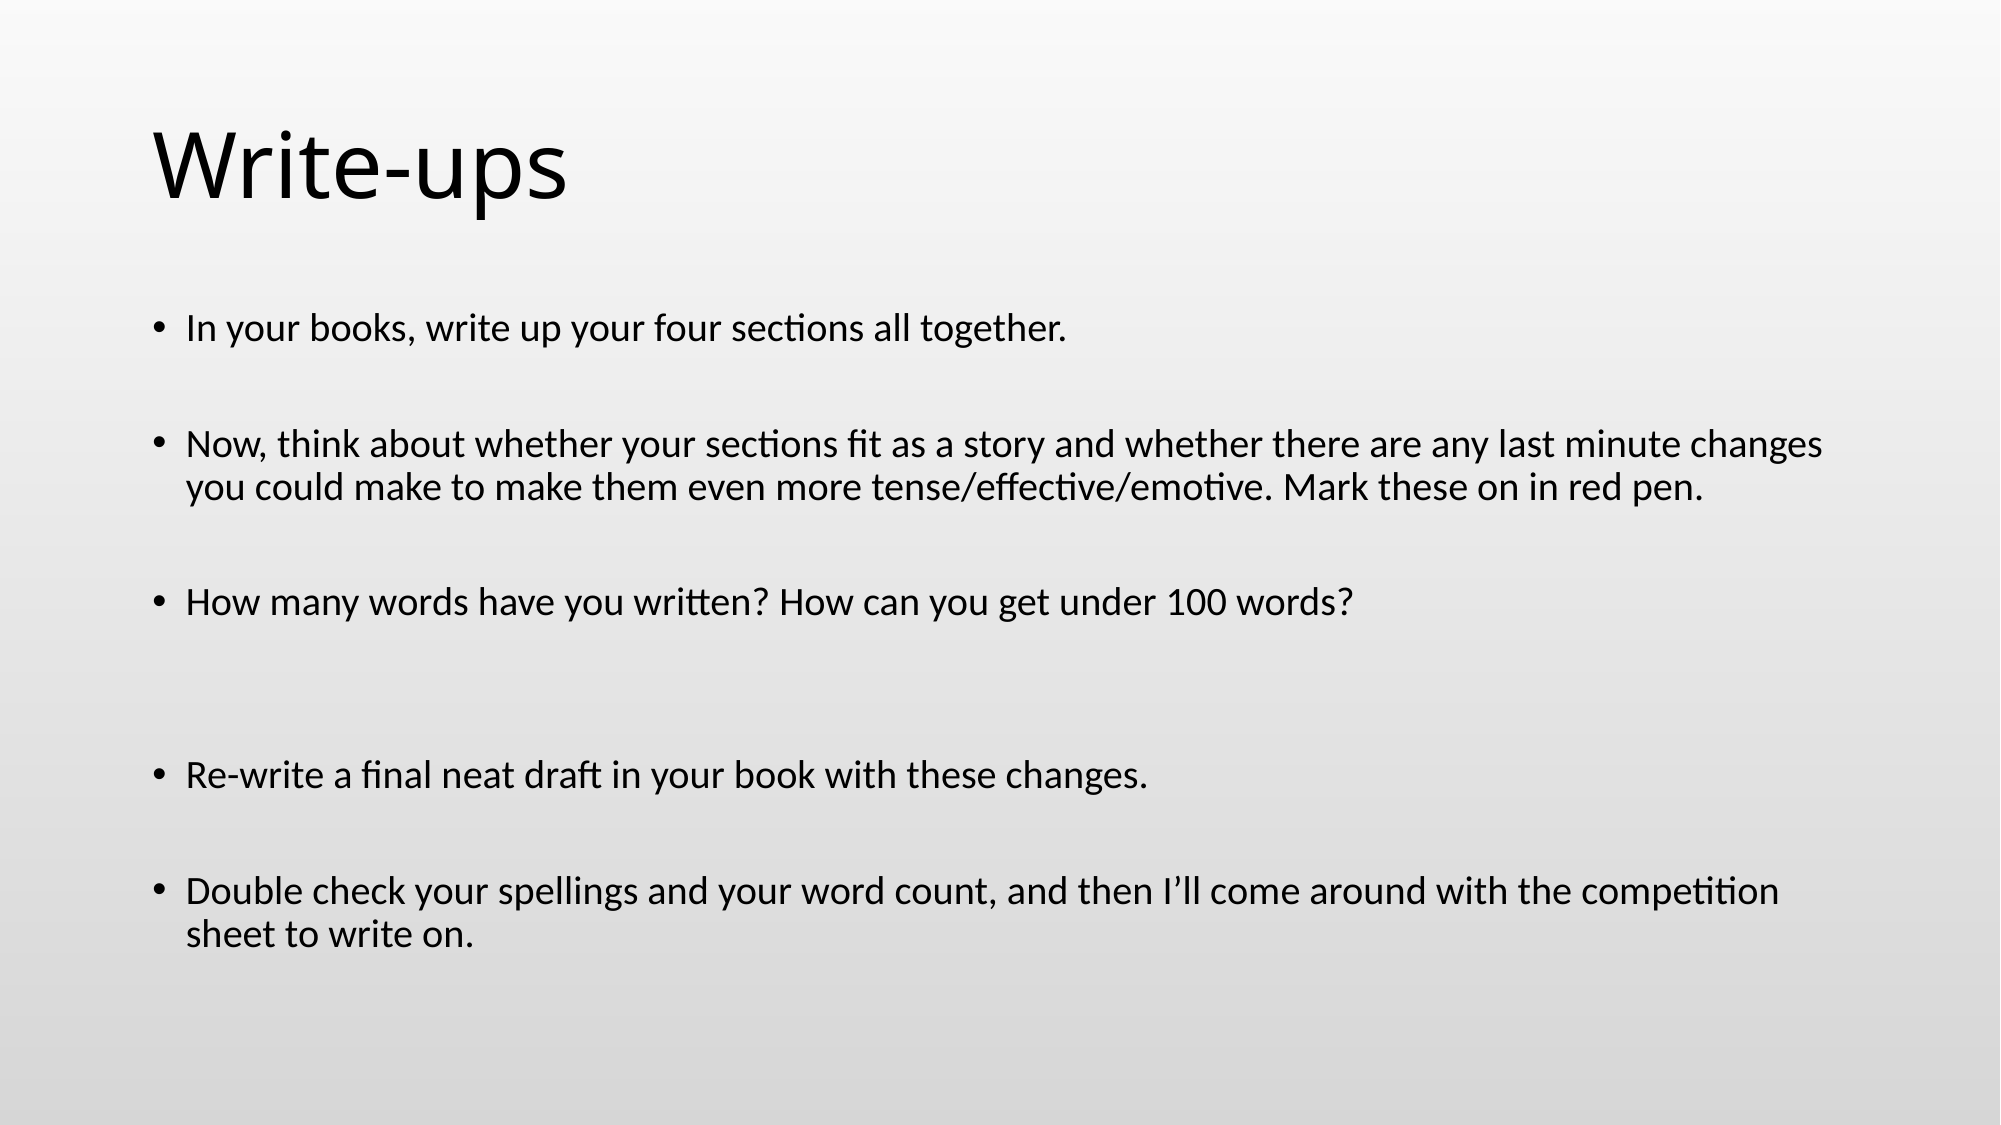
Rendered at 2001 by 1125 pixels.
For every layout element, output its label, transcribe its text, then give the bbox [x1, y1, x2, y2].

title Write-ups [137, 59, 1863, 278]
list In your books, write up your four sections all together. Now, think about whether your sections fit as a story and whether there are any last minute changes you could make to make them even more tense/effective/emotive. Mark these on in red pen. How many words have you written? How can you get under 100 words? Re-write a final neat draft in your book with these changes. Double check your spellings and your word count, and then I’ll come around with the competition sheet to write on. [137, 299, 1863, 1014]
